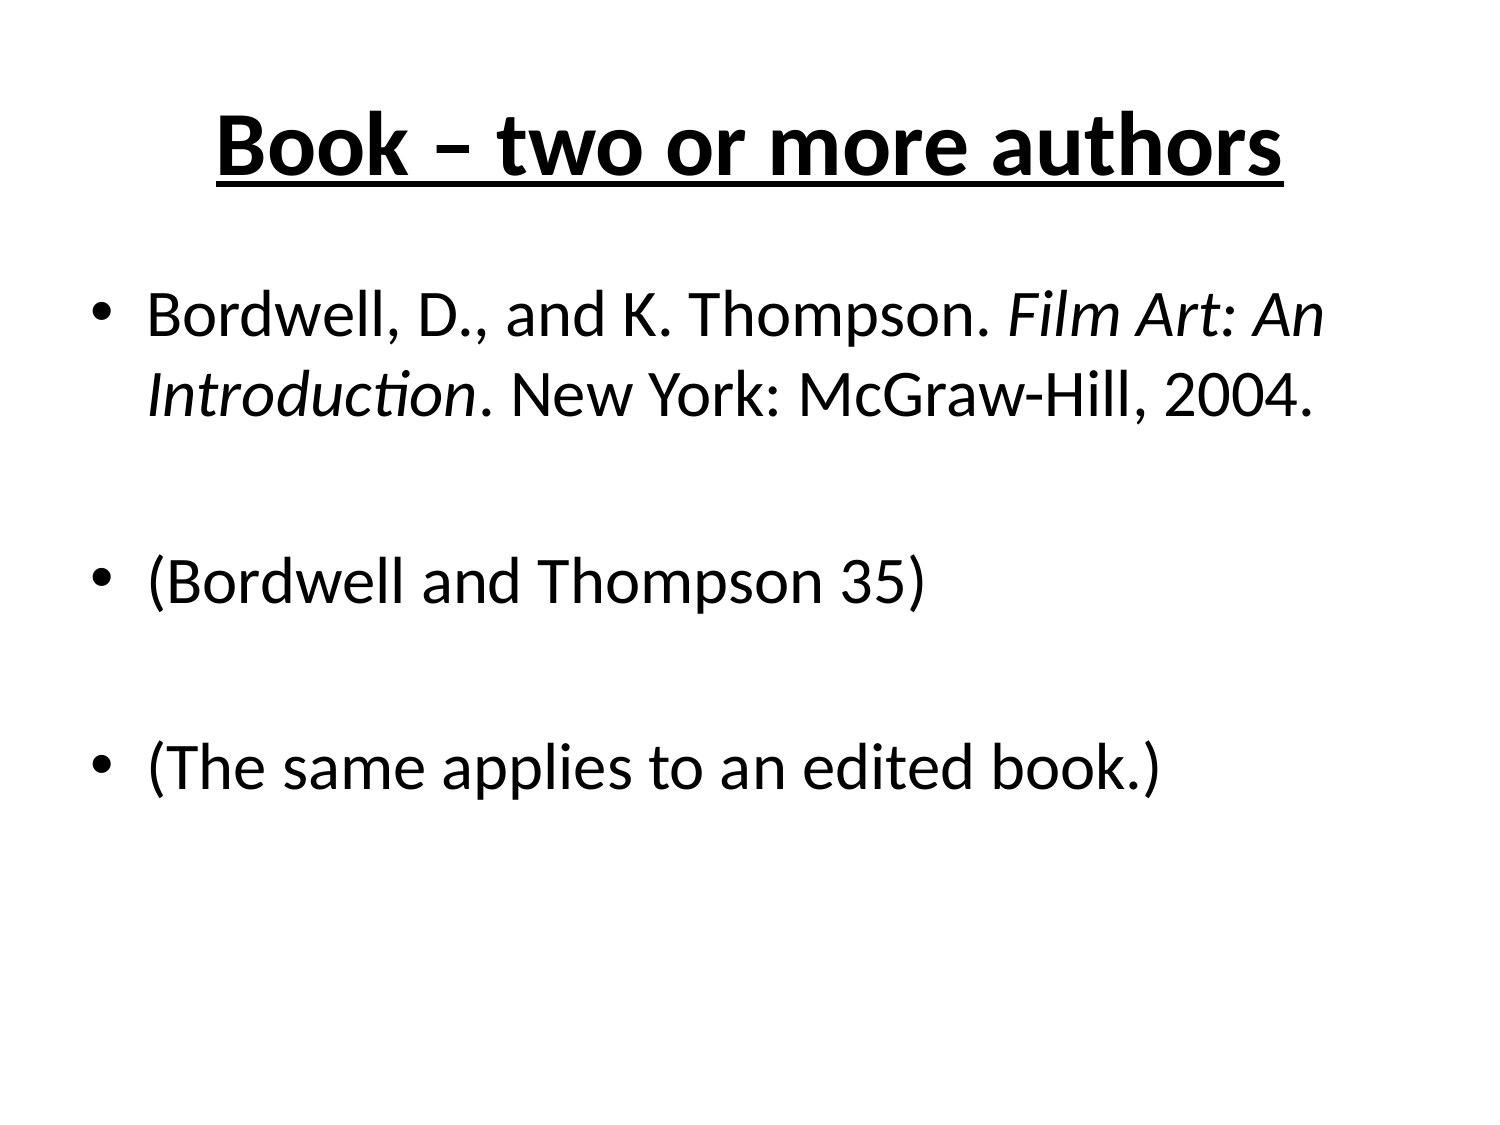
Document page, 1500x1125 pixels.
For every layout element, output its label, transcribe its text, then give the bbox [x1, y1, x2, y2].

list Bordwell, D., and K. Thompson. Film Art: An Introduction. New York: McGraw-Hill, 2004. (Bordwell and Thompson 35) (The same applies to an edited book.) [75, 262, 1425, 1005]
title Book – two or more authors [75, 45, 1425, 233]
